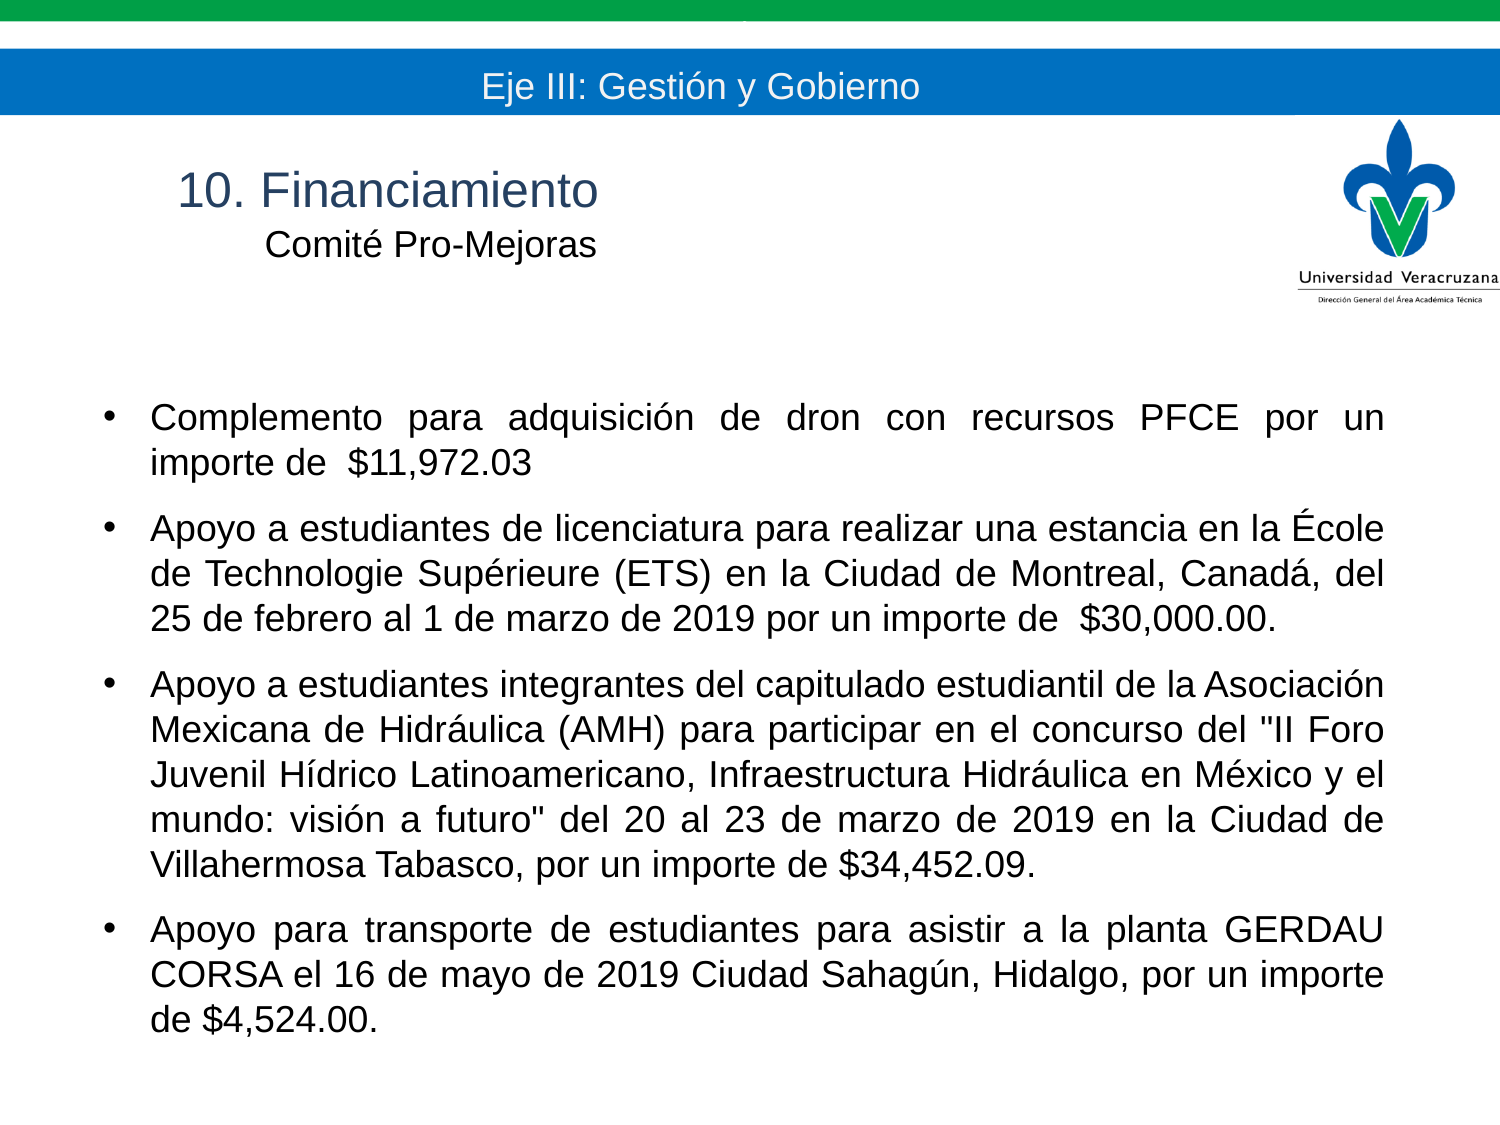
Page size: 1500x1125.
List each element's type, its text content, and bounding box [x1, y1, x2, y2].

text_box Eje III: Gestión y Gobierno [466, 54, 1117, 114]
text_box , [0, 47, 1500, 117]
text_box Complemento para adquisición de dron con recursos PFCE por un importe de $11,972.03 Apoyo a estudiantes de licenciatura para realizar una estancia en la École de Technologie Supérieure (ETS) en la Ciudad de Montreal, Canadá, del 25 de febrero al 1 de marzo de 2019 por un importe de $30,000.00. Apoyo a estudiantes integrantes del capitulado estudiantil de la Asociación Mexicana de Hidráulica (AMH) para participar en el concurso del "II Foro Juvenil Hídrico Latinoamericano, Infraestructura Hidráulica en México y el mundo: visión a futuro" del 20 al 23 de marzo de 2019 en la Ciudad de Villahermosa Tabasco, por un importe de $34,452.09. Apoyo para transporte de estudiantes para asistir a la planta GERDAU CORSA el 16 de mayo de 2019 Ciudad Sahagún, Hidalgo, por un importe de $4,524.00. [88, 385, 1400, 1048]
picture [1295, 114, 1500, 315]
text_box 10. Financiamiento [162, 149, 1088, 285]
text_box , [0, 0, 1500, 23]
